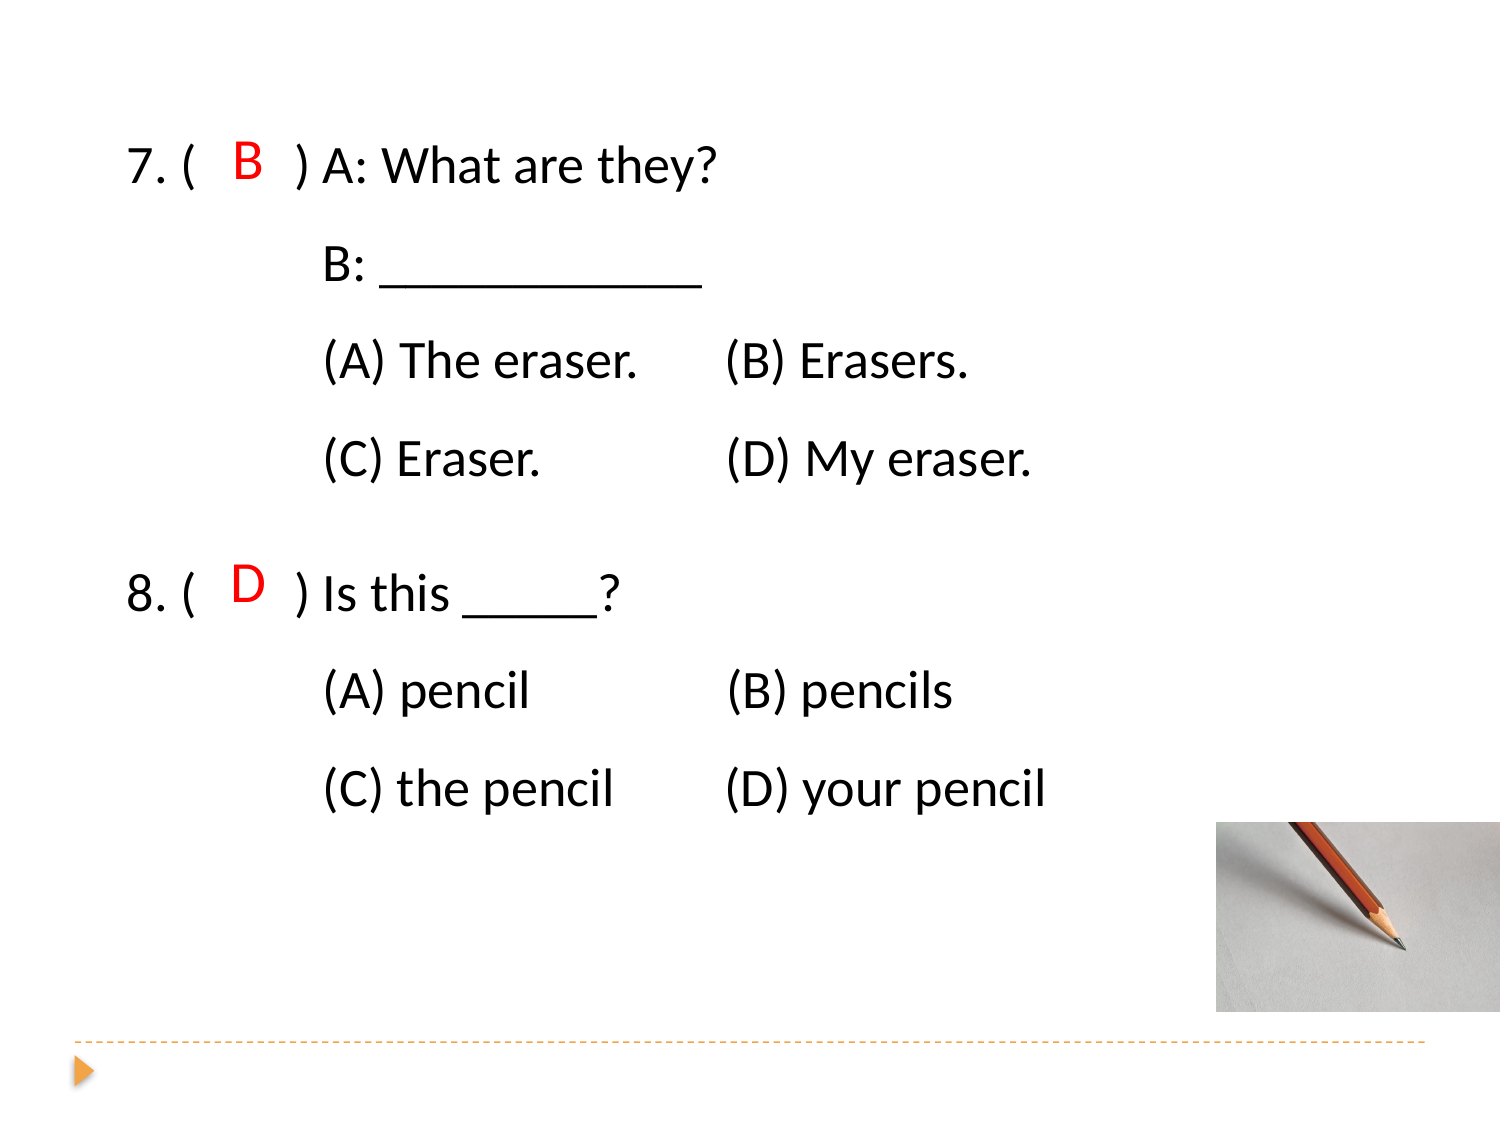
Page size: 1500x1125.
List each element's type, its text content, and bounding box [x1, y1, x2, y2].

text_box 7. ( ) A: What are they? B: ____________ (A) The eraser. (B) Erasers. (C) Eraser. (D) My eraser. 8. ( ) Is this _____? (A) pencil (B) pencils (C) the pencil (D) your pencil [112, 90, 1471, 825]
text_box B [194, 113, 302, 199]
picture [1216, 822, 1500, 1012]
text_box D [194, 536, 302, 622]
